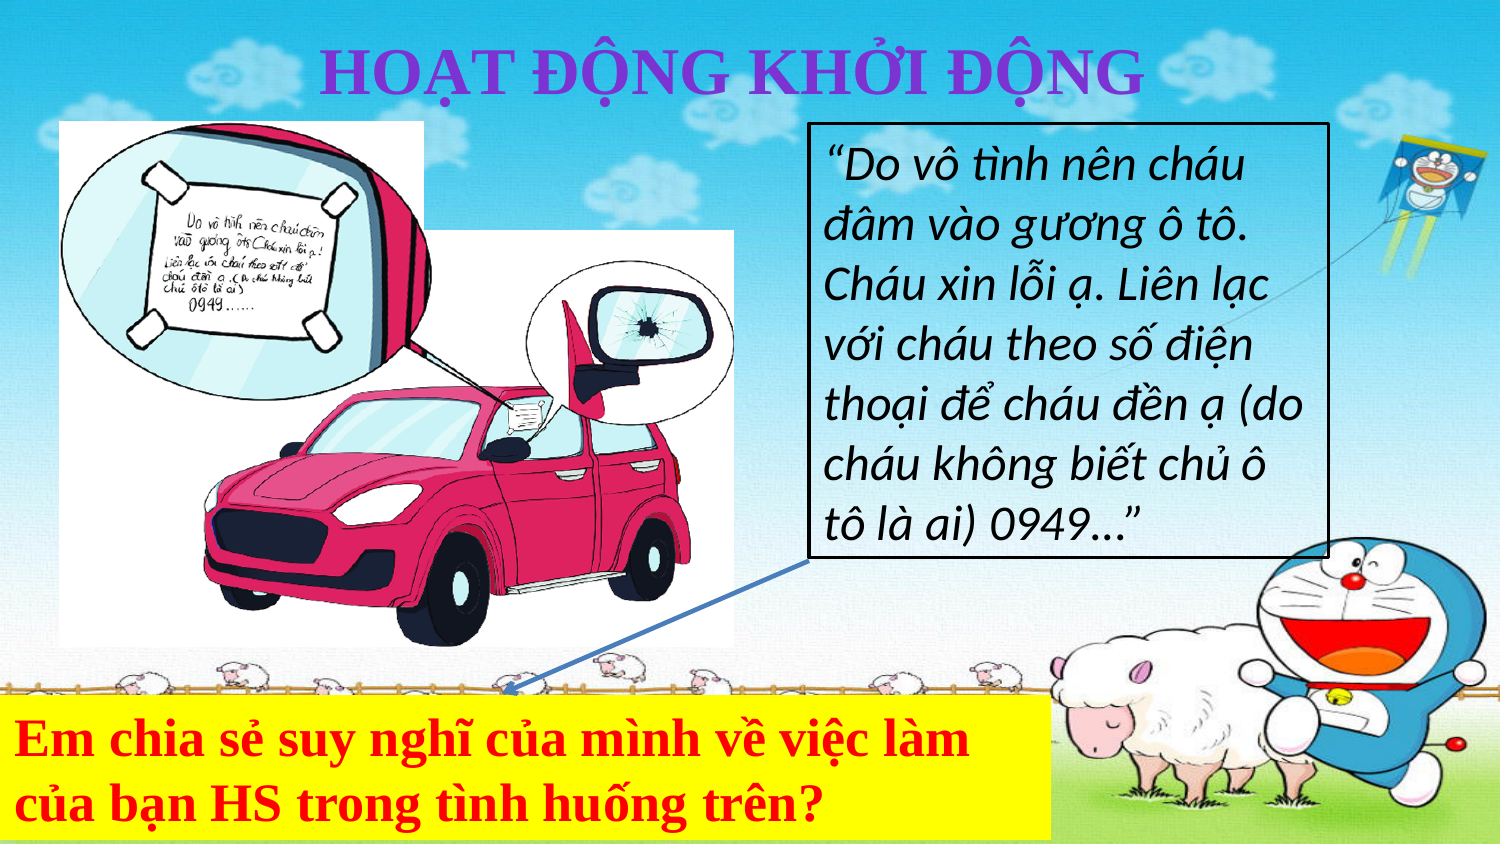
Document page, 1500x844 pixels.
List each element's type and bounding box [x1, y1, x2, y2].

text_box [501, 560, 810, 694]
picture [58, 121, 734, 647]
list [0, 0, 1500, 844]
